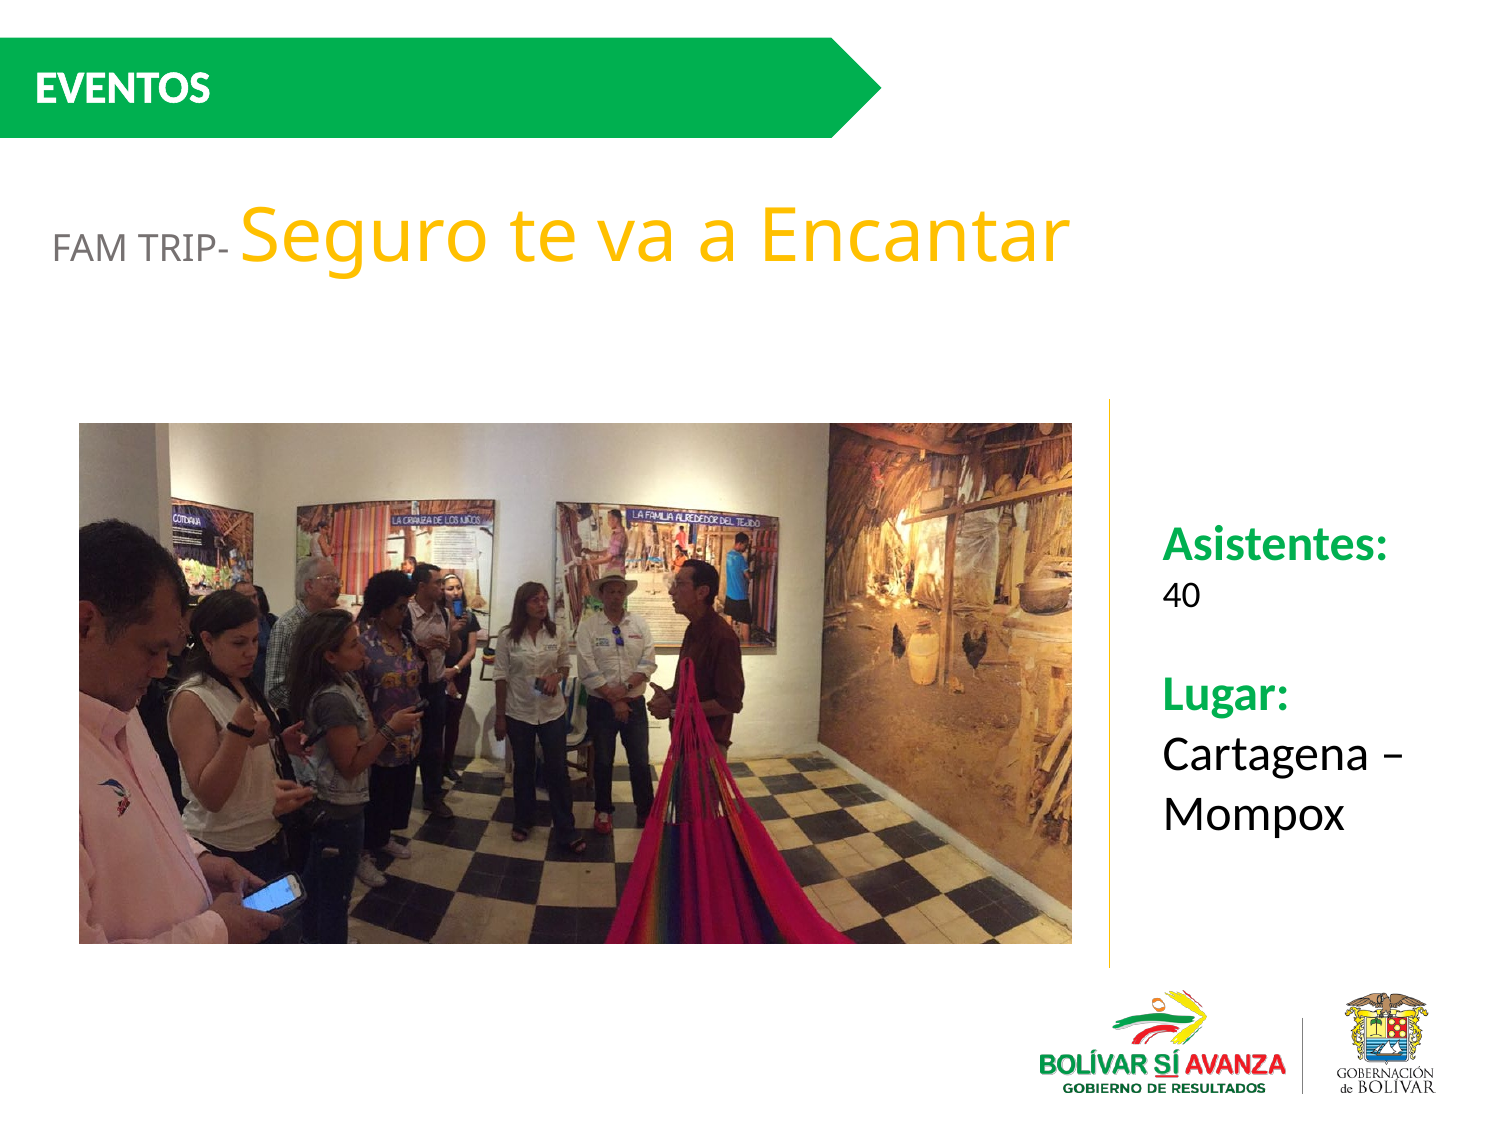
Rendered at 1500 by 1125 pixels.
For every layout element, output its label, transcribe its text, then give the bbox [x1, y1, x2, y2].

text_box EVENTOS [20, 49, 226, 119]
picture [1040, 990, 1286, 1093]
picture [78, 423, 1072, 944]
picture [1319, 978, 1454, 1107]
text_box Asistentes: 40 Lugar: Cartagena – Mompox [1147, 502, 1500, 848]
text_box FAM TRIP- Seguro te va a Encantar [0, 178, 1215, 284]
